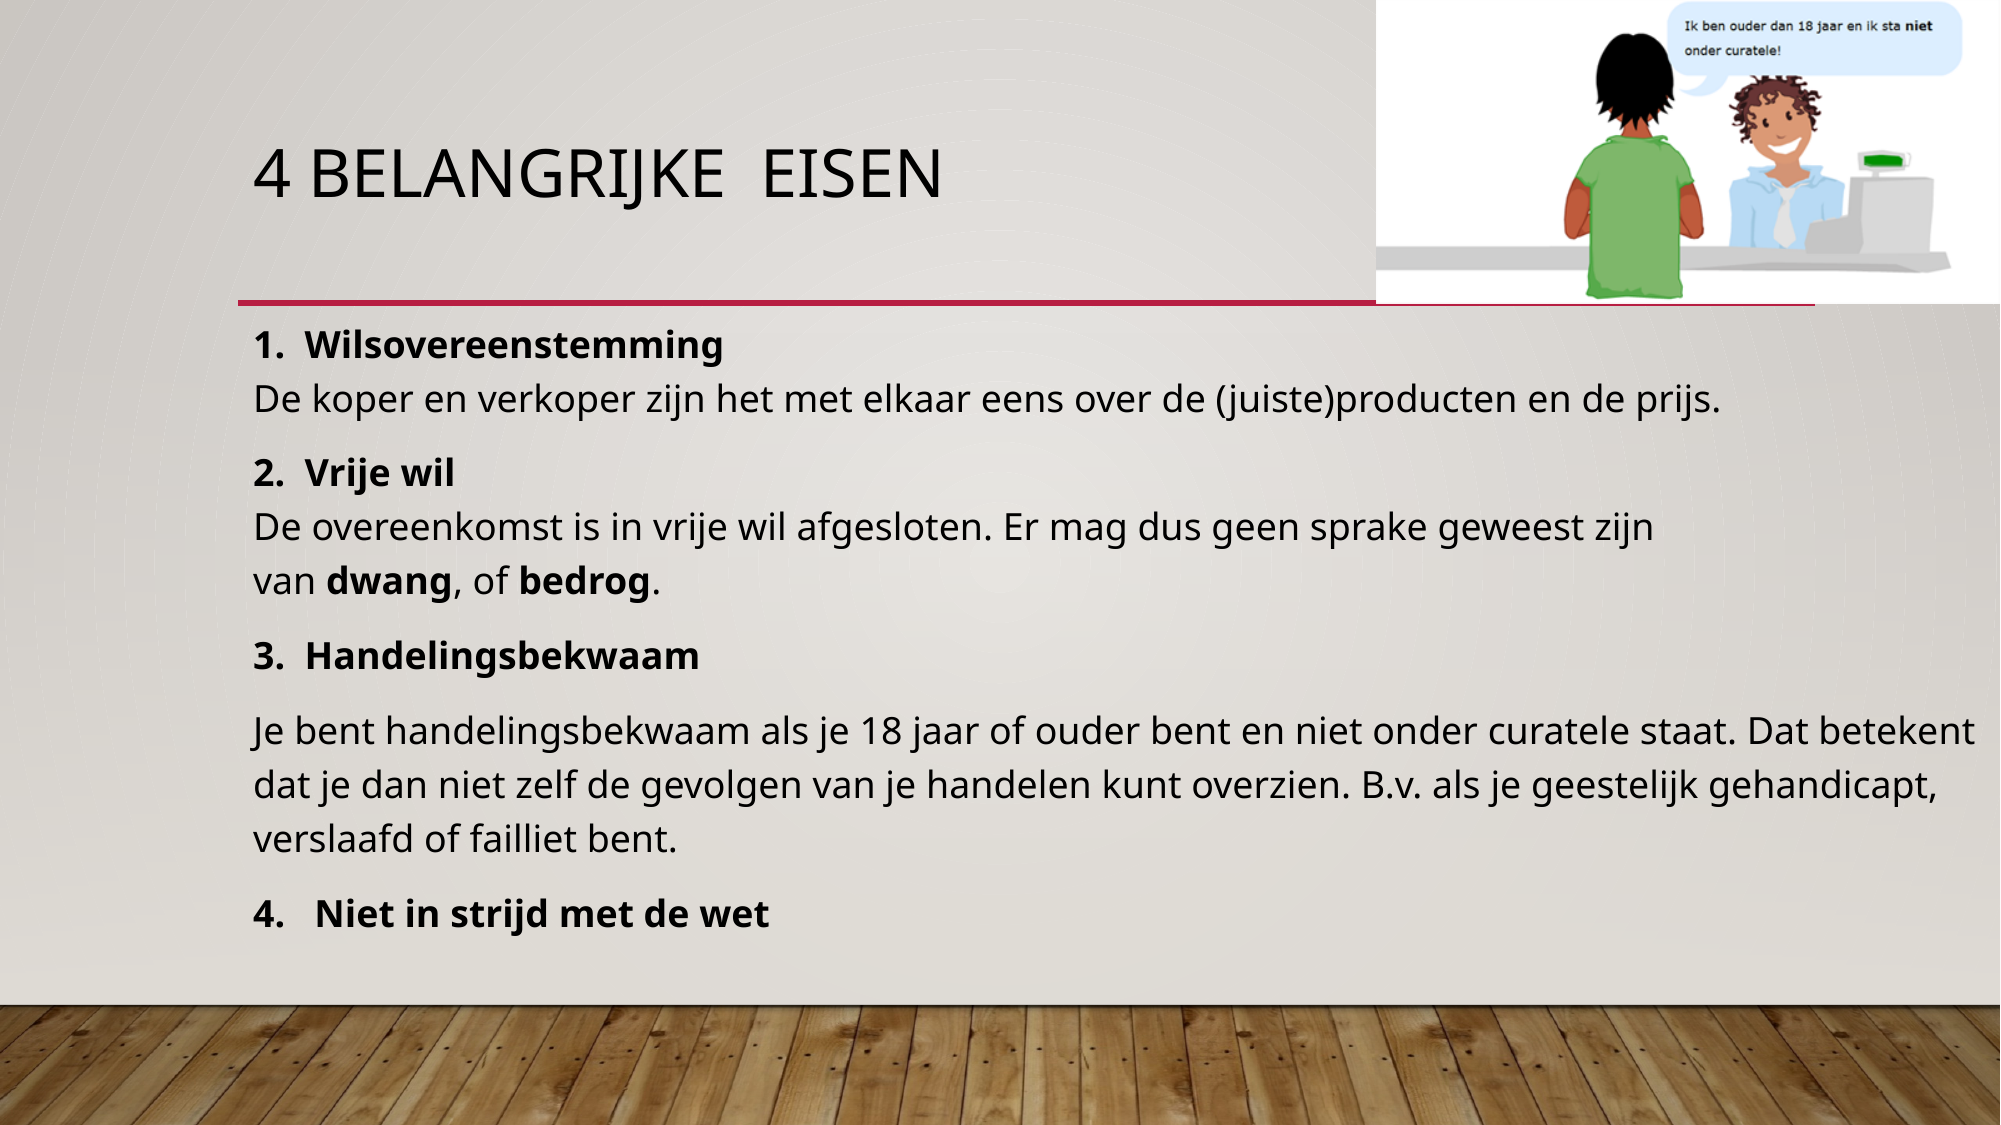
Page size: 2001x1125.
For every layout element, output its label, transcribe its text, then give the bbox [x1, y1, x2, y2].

title 4 belangrijke Eisen [238, 131, 1376, 304]
picture [0, 1005, 2000, 1125]
list 1. Wilsovereenstemming De koper en verkoper zijn het met elkaar eens over de (juiste)producten en de prijs. 2. Vrije wil De overeenkomst is in vrije wil afgesloten. Er mag dus geen sprake geweest zijn van dwang, of bedrog. 3. Handelingsbekwaam Je bent handelingsbekwaam als je 18 jaar of ouder bent en niet onder curatele staat. Dat betekent dat je dan niet zelf de gevolgen van je handelen kunt overzien. B.v. als je geestelijk gehandicapt, verslaafd of failliet bent. 4. Niet in strijd met de wet [238, 304, 2000, 871]
picture [1376, 0, 2000, 305]
